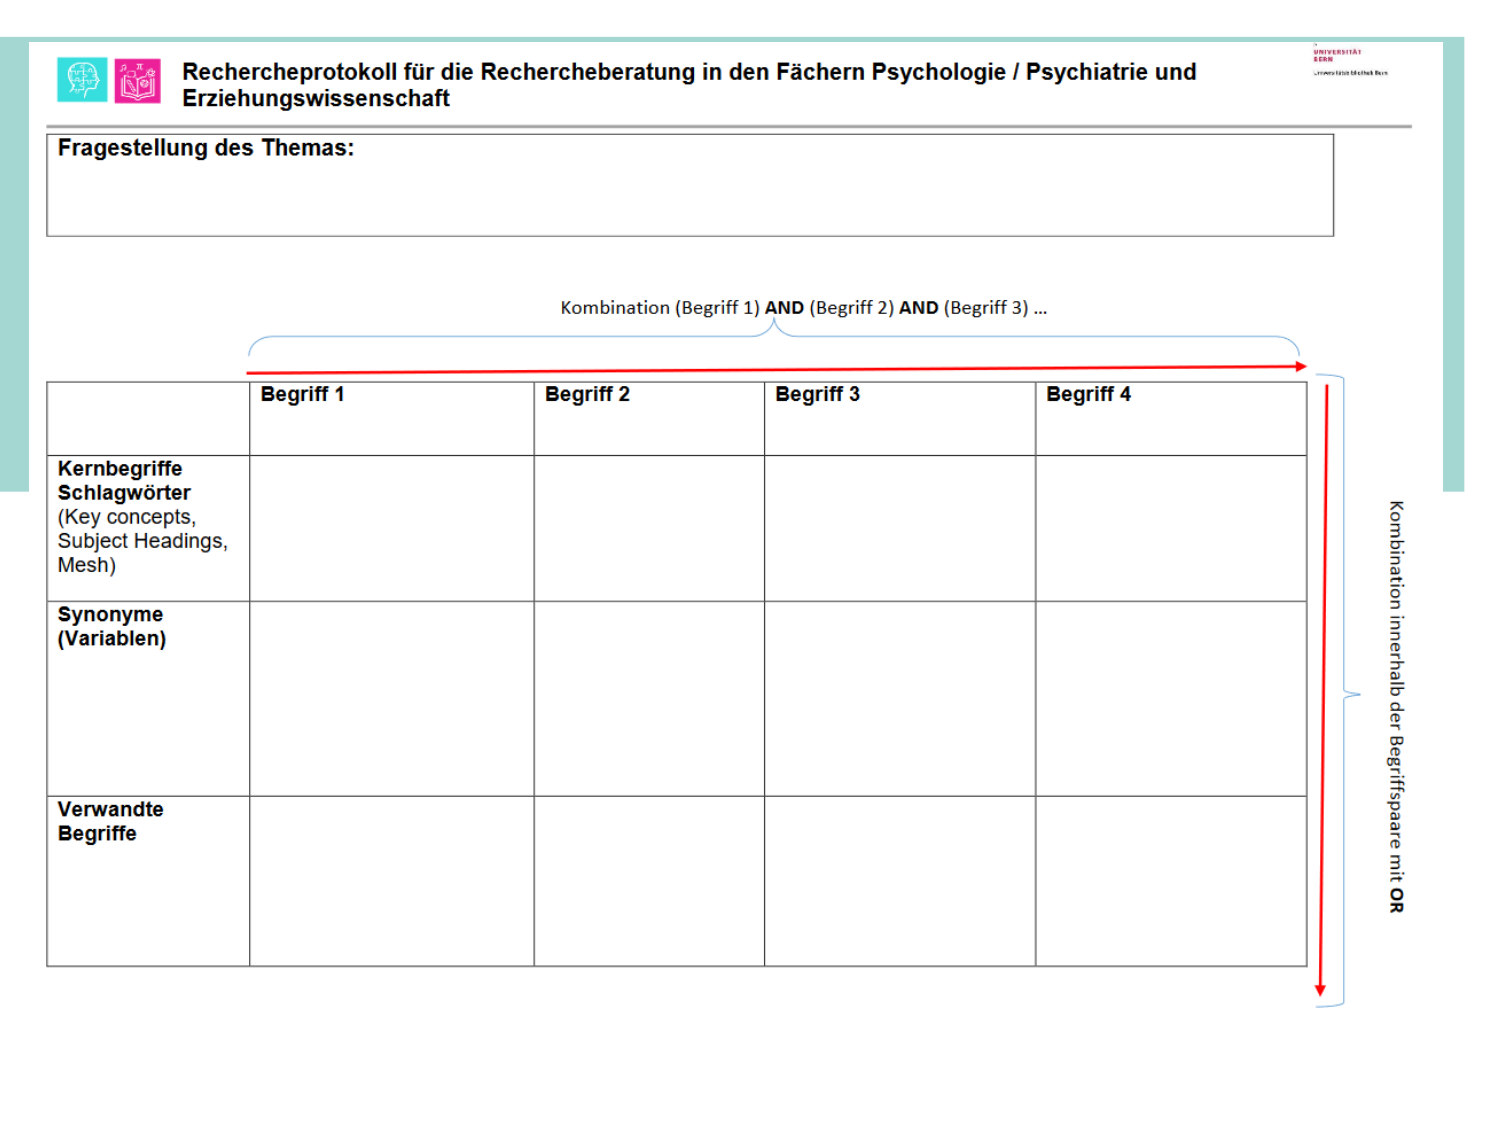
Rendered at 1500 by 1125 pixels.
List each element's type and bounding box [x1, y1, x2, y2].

picture [29, 42, 1443, 1047]
